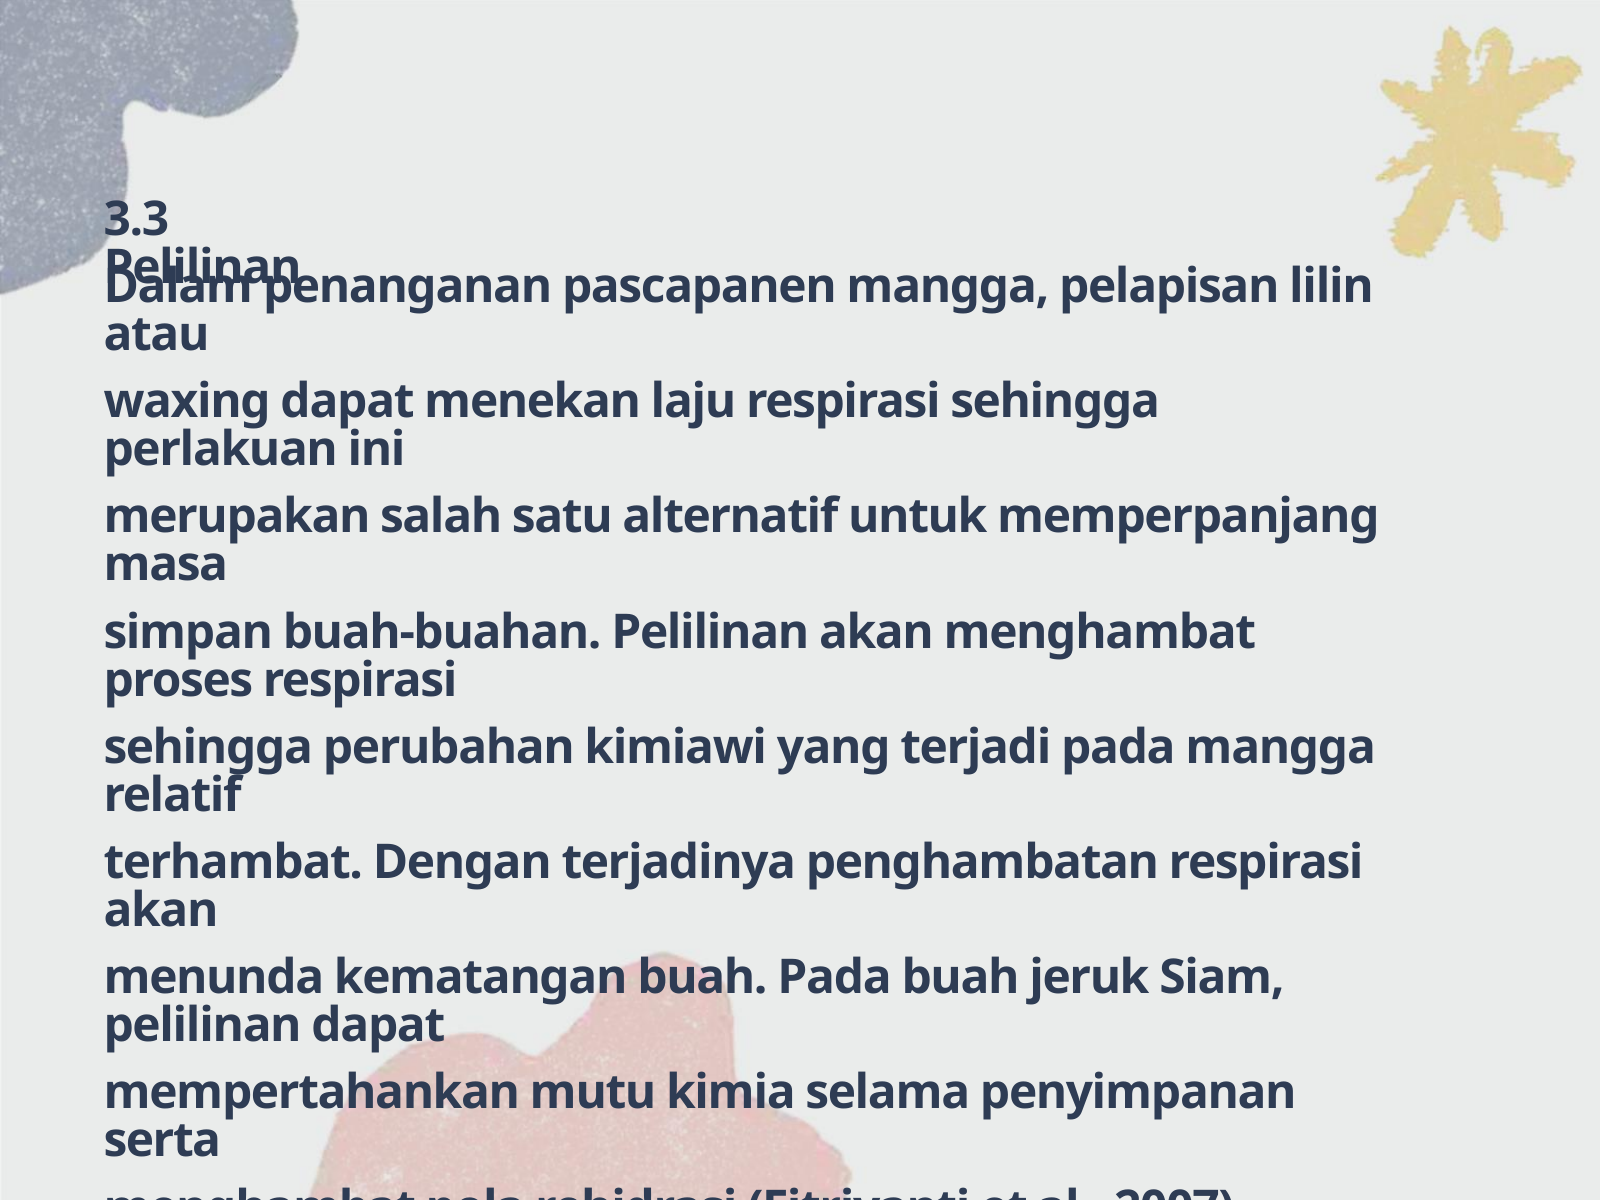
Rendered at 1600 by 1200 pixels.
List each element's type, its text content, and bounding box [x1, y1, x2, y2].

text_box Dalam penanganan pascapanen mangga, pelapisan lilin atau waxing dapat menekan laju respirasi sehingga perlakuan ini merupakan salah satu alternatif untuk memperpanjang masa simpan buah-buahan. Pelilinan akan menghambat proses respirasi sehingga perubahan kimiawi yang terjadi pada mangga relatif terhambat. Dengan terjadinya penghambatan respirasi akan menunda kematangan buah. Pada buah jeruk Siam, pelilinan dapat mempertahankan mutu kimia selama penyimpanan serta menghambat pola rehidrasi (Fitriyanti et al., 2007). Pelilinan sudah banyak diterapkan untuk buah dan sayuran seperti jeruk, apel, anggur, tomat, paprika dan lainnya. [103, 264, 1387, 1200]
text_box 3.3 Pelilinan [103, 197, 372, 264]
text_box [0, 0, 1600, 1200]
